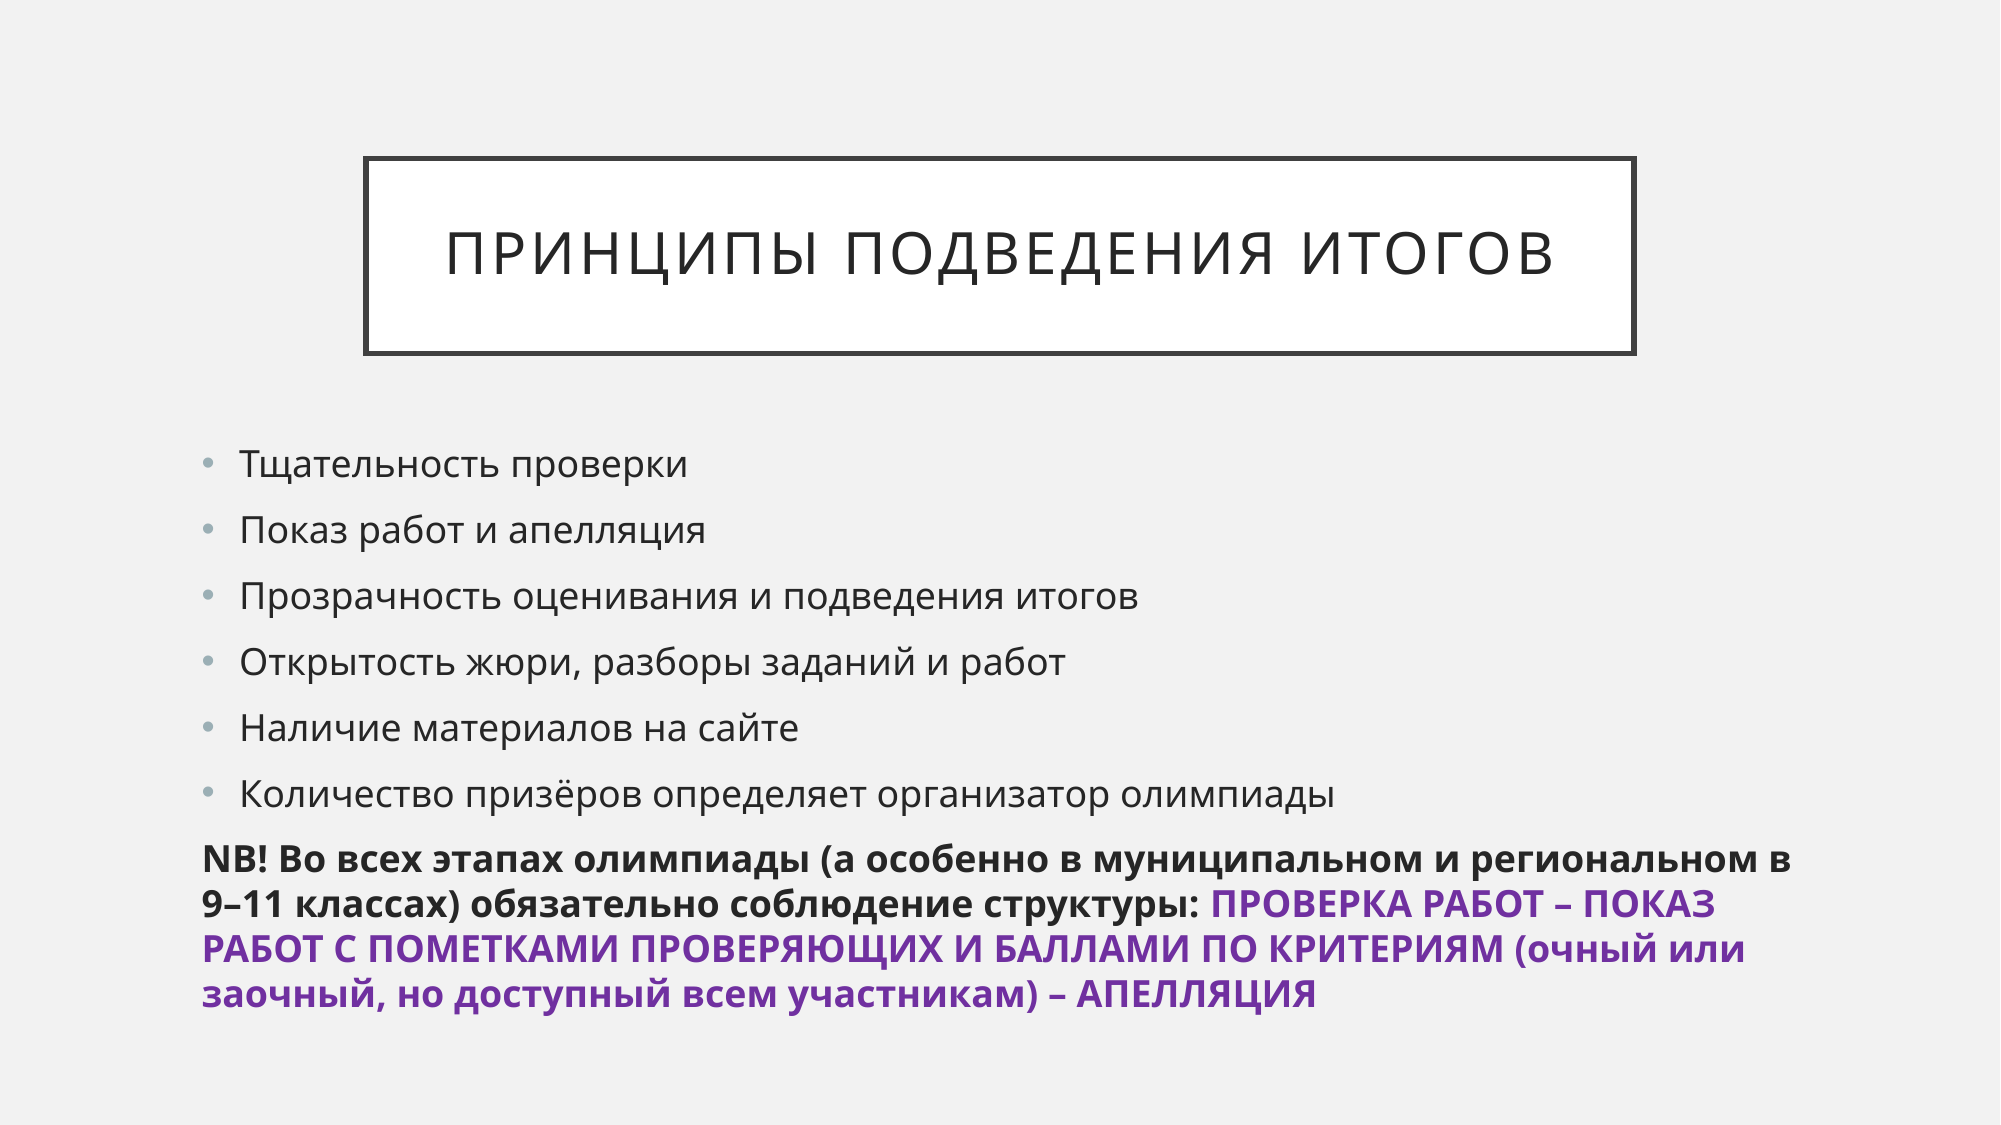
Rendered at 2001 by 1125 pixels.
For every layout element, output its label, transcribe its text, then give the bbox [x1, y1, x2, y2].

title Принципы подведения итогов [363, 156, 1637, 356]
list Тщательность проверки Показ работ и апелляция Прозрачность оценивания и подведения итогов Открытость жюри, разборы заданий и работ Наличие материалов на сайте Количество призёров определяет организатор олимпиады NB! Во всех этапах олимпиады (а особенно в муниципальном и региональном в 9–11 классах) обязательно соблюдение структуры: ПРОВЕРКА РАБОТ – ПОКАЗ РАБОТ С ПОМЕТКАМИ ПРОВЕРЯЮЩИХ И БАЛЛАМИ ПО КРИТЕРИЯМ (очный или заочный, но доступный всем участникам) – АПЕЛЛЯЦИЯ [186, 432, 1822, 1078]
